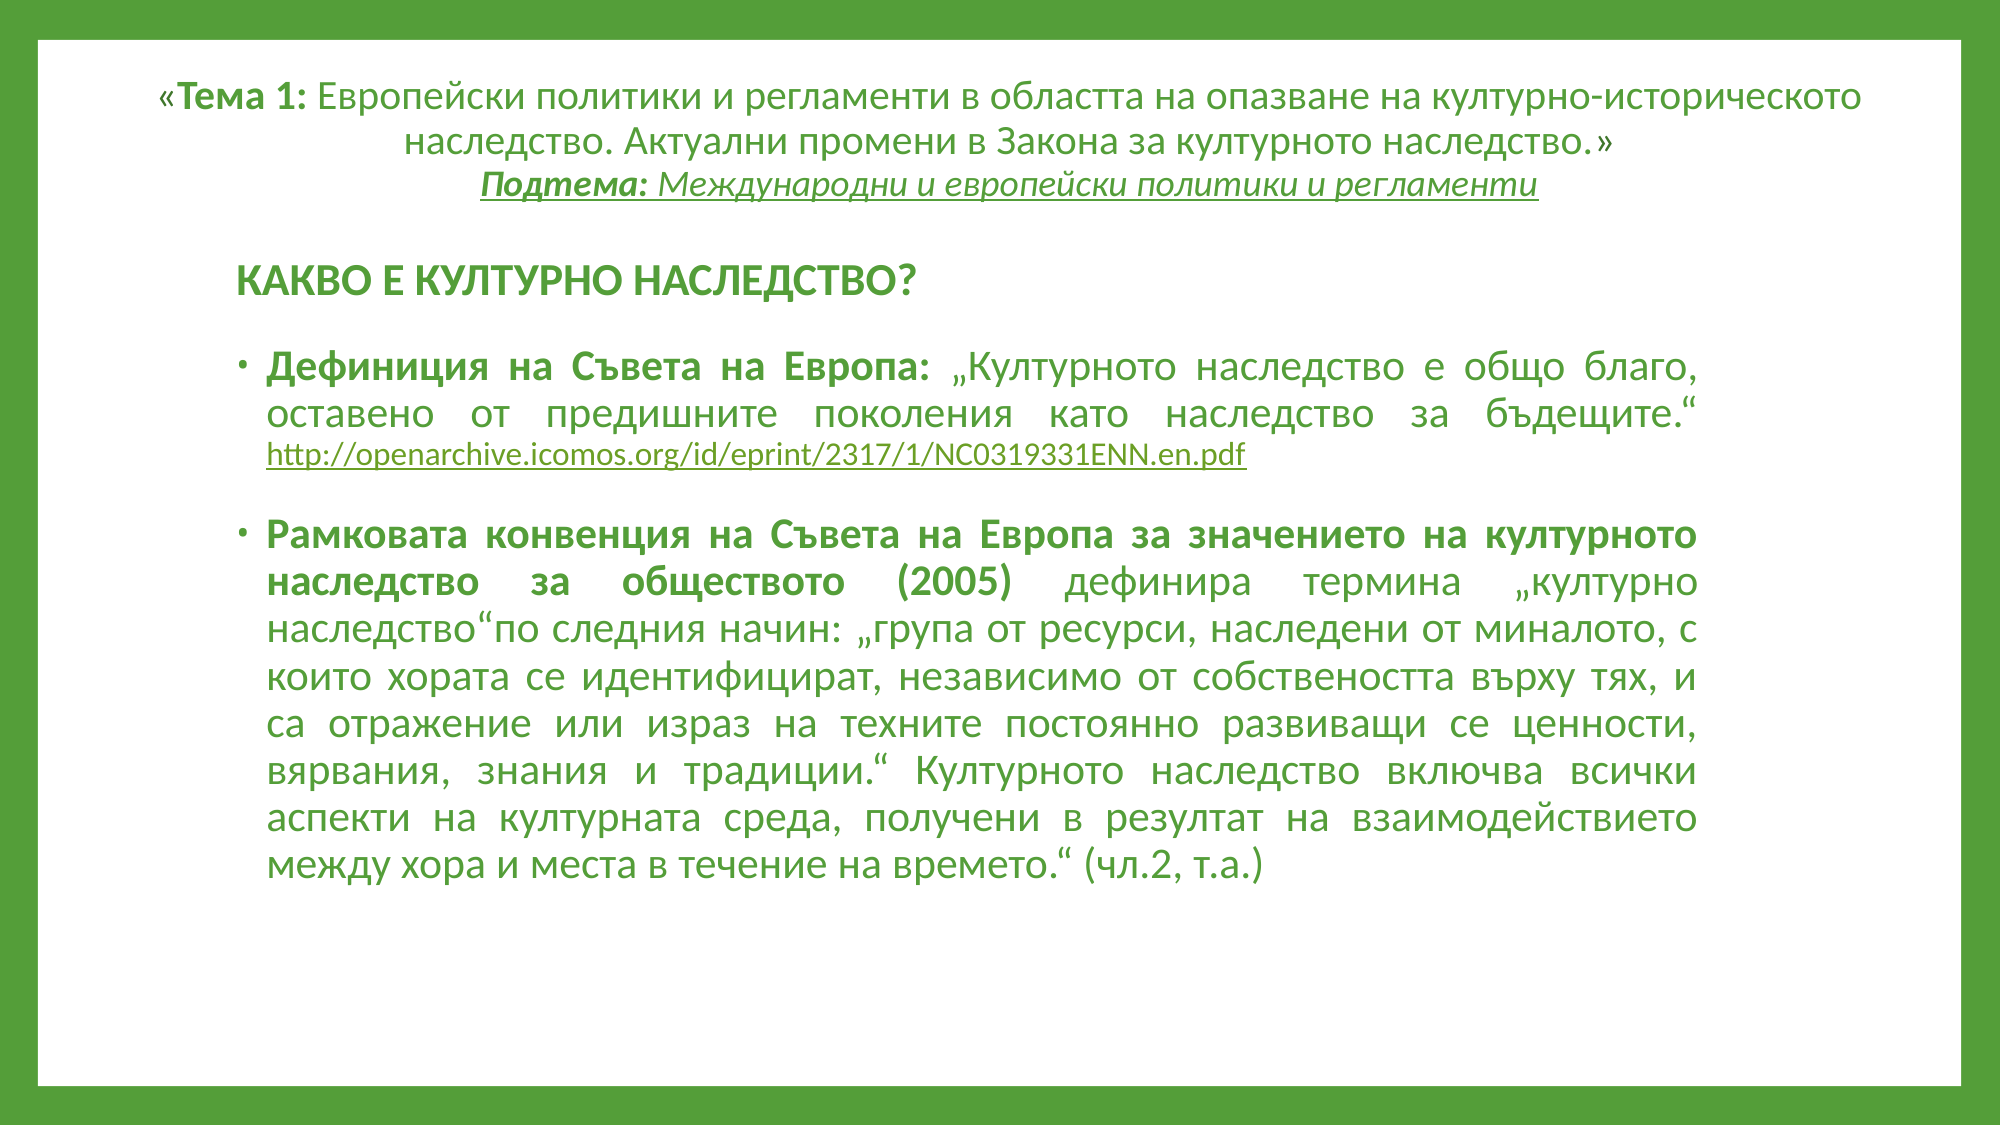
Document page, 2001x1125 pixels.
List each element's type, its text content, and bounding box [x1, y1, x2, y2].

title «Тема 1: Европейски политики и регламенти в областта на опазване на културно-историческото наследство. Актуални промени в Закона за културното наследство.» Подтема: Международни и европейски политики и регламенти [61, 58, 1950, 233]
list КАКВО Е КУЛТУРНО НАСЛЕДСТВО? Дефиниция на Съвета на Европа: „Културното наследство е общо благо, оставено от предишните поколения като наследство за бъдещите.“ http://openarchive.icomos.org/id/eprint/2317/1/NC0319331ENN.en.pdf Рамковата конвенция на Съвета на Европа за значението на културното наследство за обществото (2005) дефинира термина „културно наследство“по следния начин: „група от ресурси, наследени от миналото, с които хората се идентифицират, независимо от собствеността върху тях, и са отражение или израз на техните постоянно развиващи се ценности, вярвания, знания и традиции.“ Културното наследство включва всички аспекти на културната среда, получени в резултат на взаимодействието между хора и места в течение на времето.“ (чл.2, т.а.) [213, 248, 1714, 1067]
